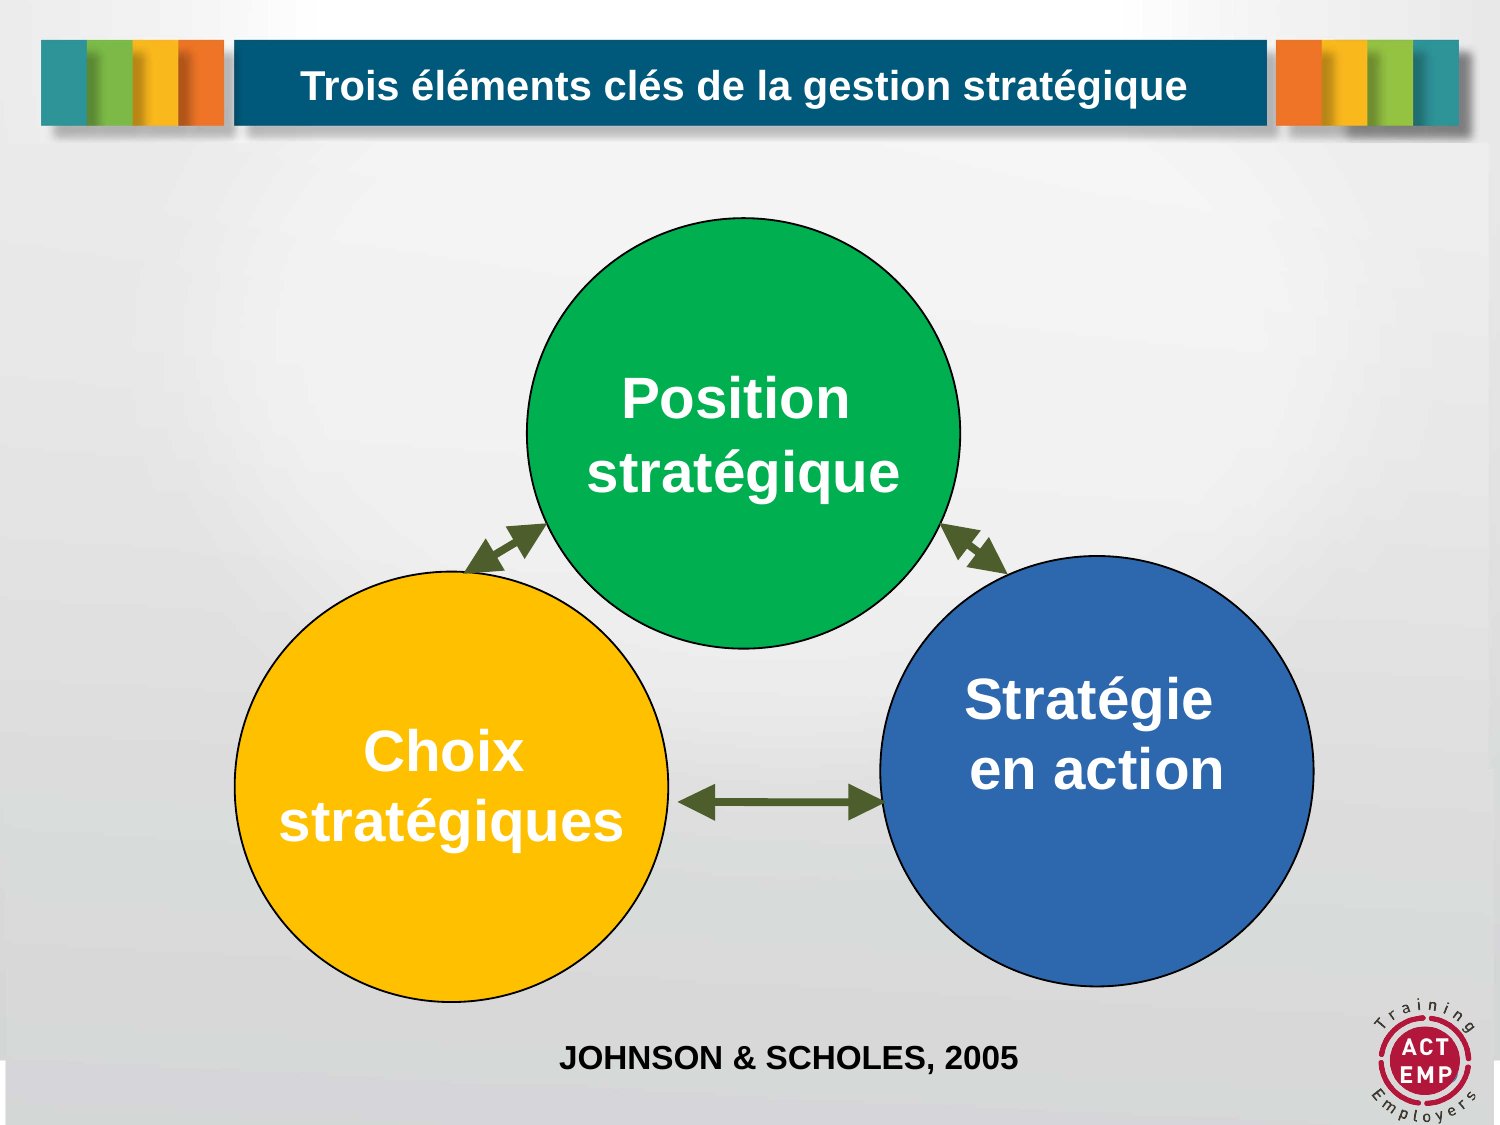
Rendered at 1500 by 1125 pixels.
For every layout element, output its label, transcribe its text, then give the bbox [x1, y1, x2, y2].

picture [0, 0, 1500, 1125]
title Trois éléments clés de la gestion stratégique [253, 42, 1235, 126]
text_box [1371, 998, 1476, 1124]
text_box JOHNSON & SCHOLES, 2005 [520, 1043, 1034, 1084]
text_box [224, 208, 1330, 1036]
